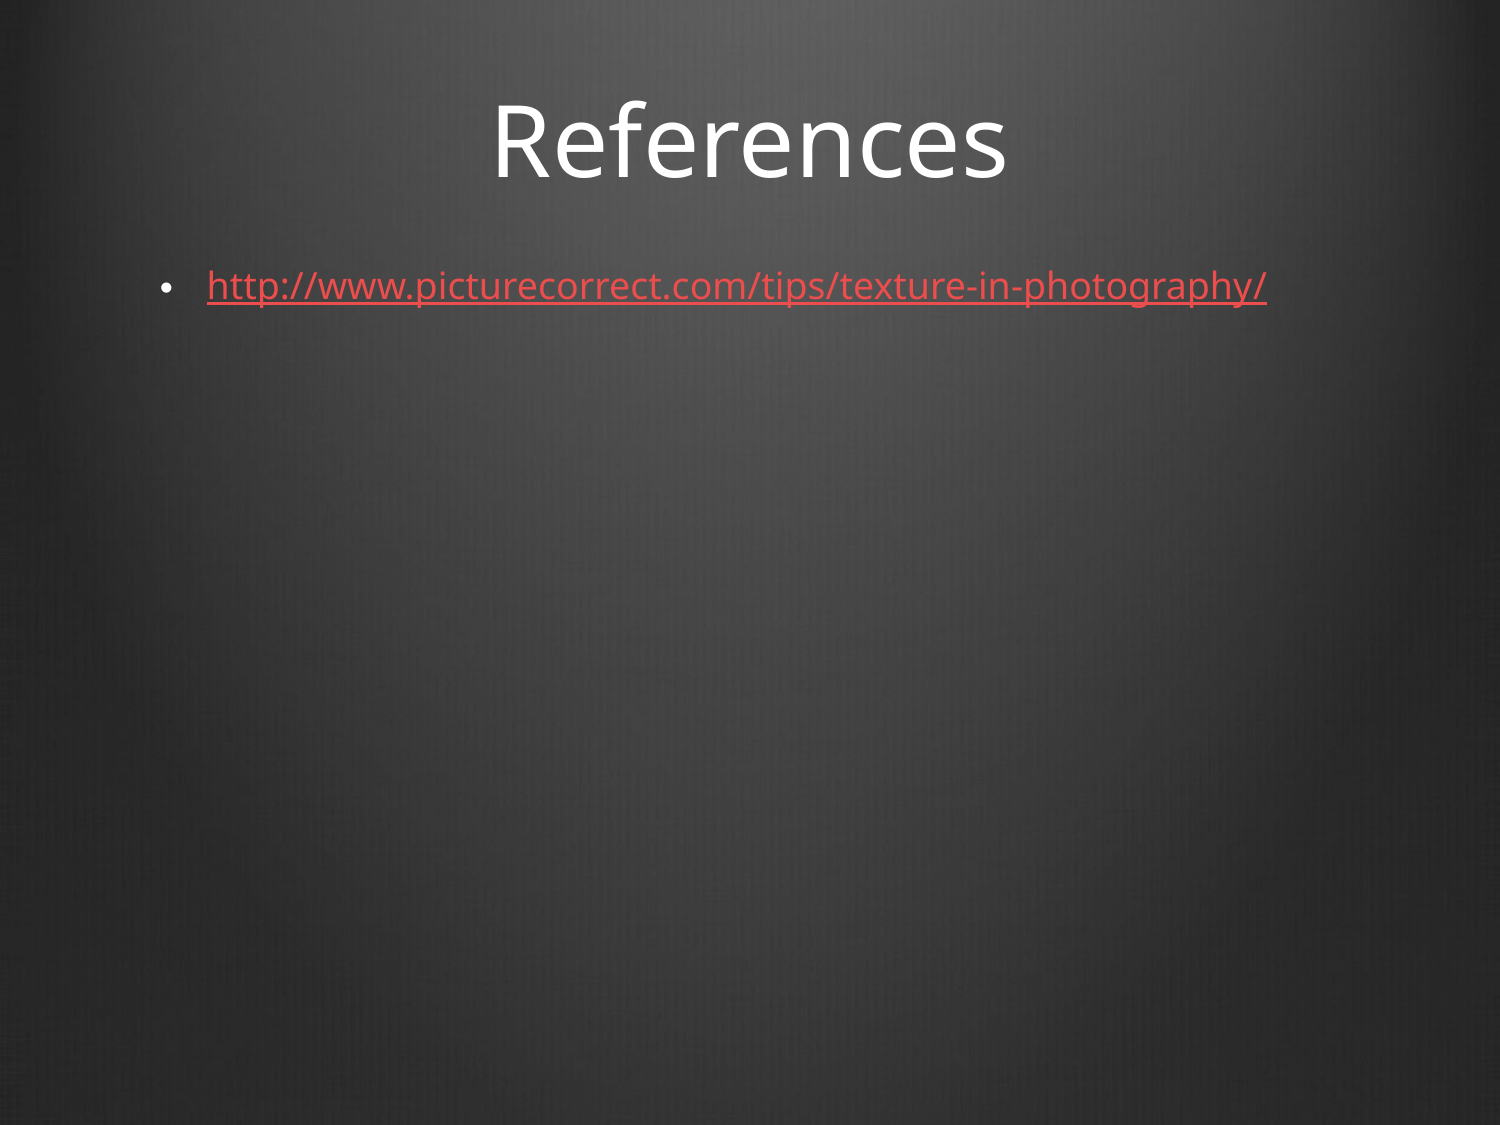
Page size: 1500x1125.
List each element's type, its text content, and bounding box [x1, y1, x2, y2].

text_box http://www.picturecorrect.com/tips/texture-in-photography/ [145, 254, 1332, 411]
title References [112, 19, 1388, 255]
